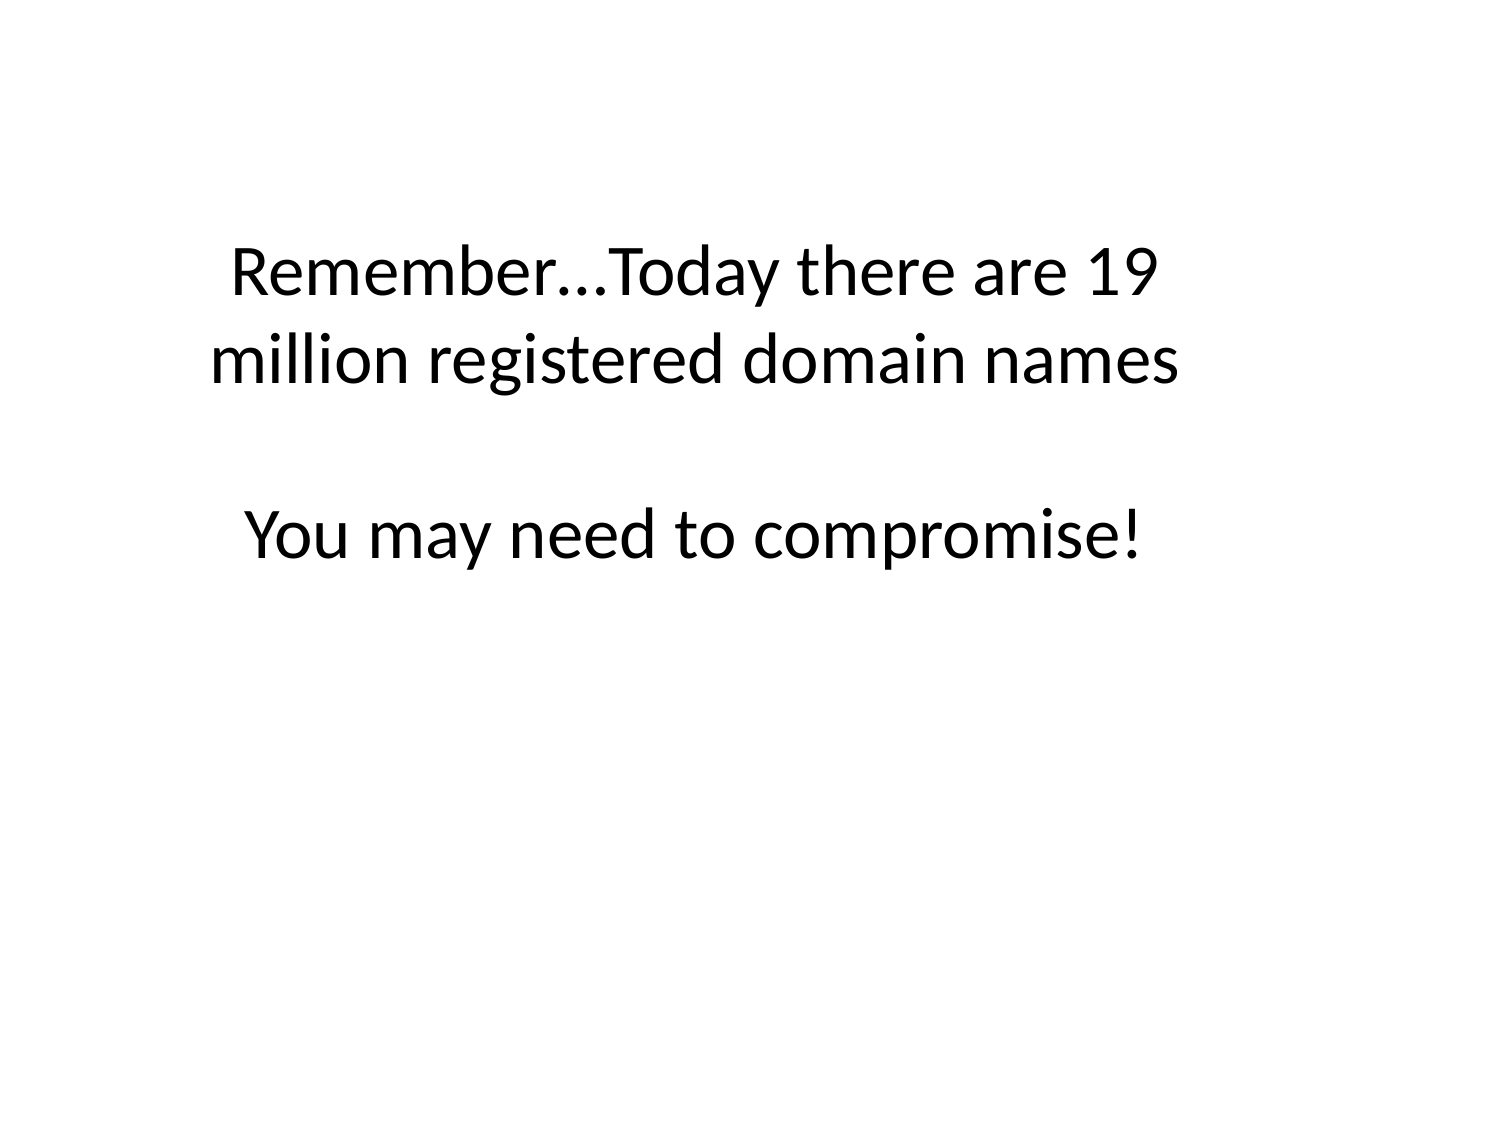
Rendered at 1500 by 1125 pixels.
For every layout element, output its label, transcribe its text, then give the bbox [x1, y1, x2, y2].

text_box Remember…Today there are 19 million registered domain names You may need to compromise! [125, 215, 1265, 581]
